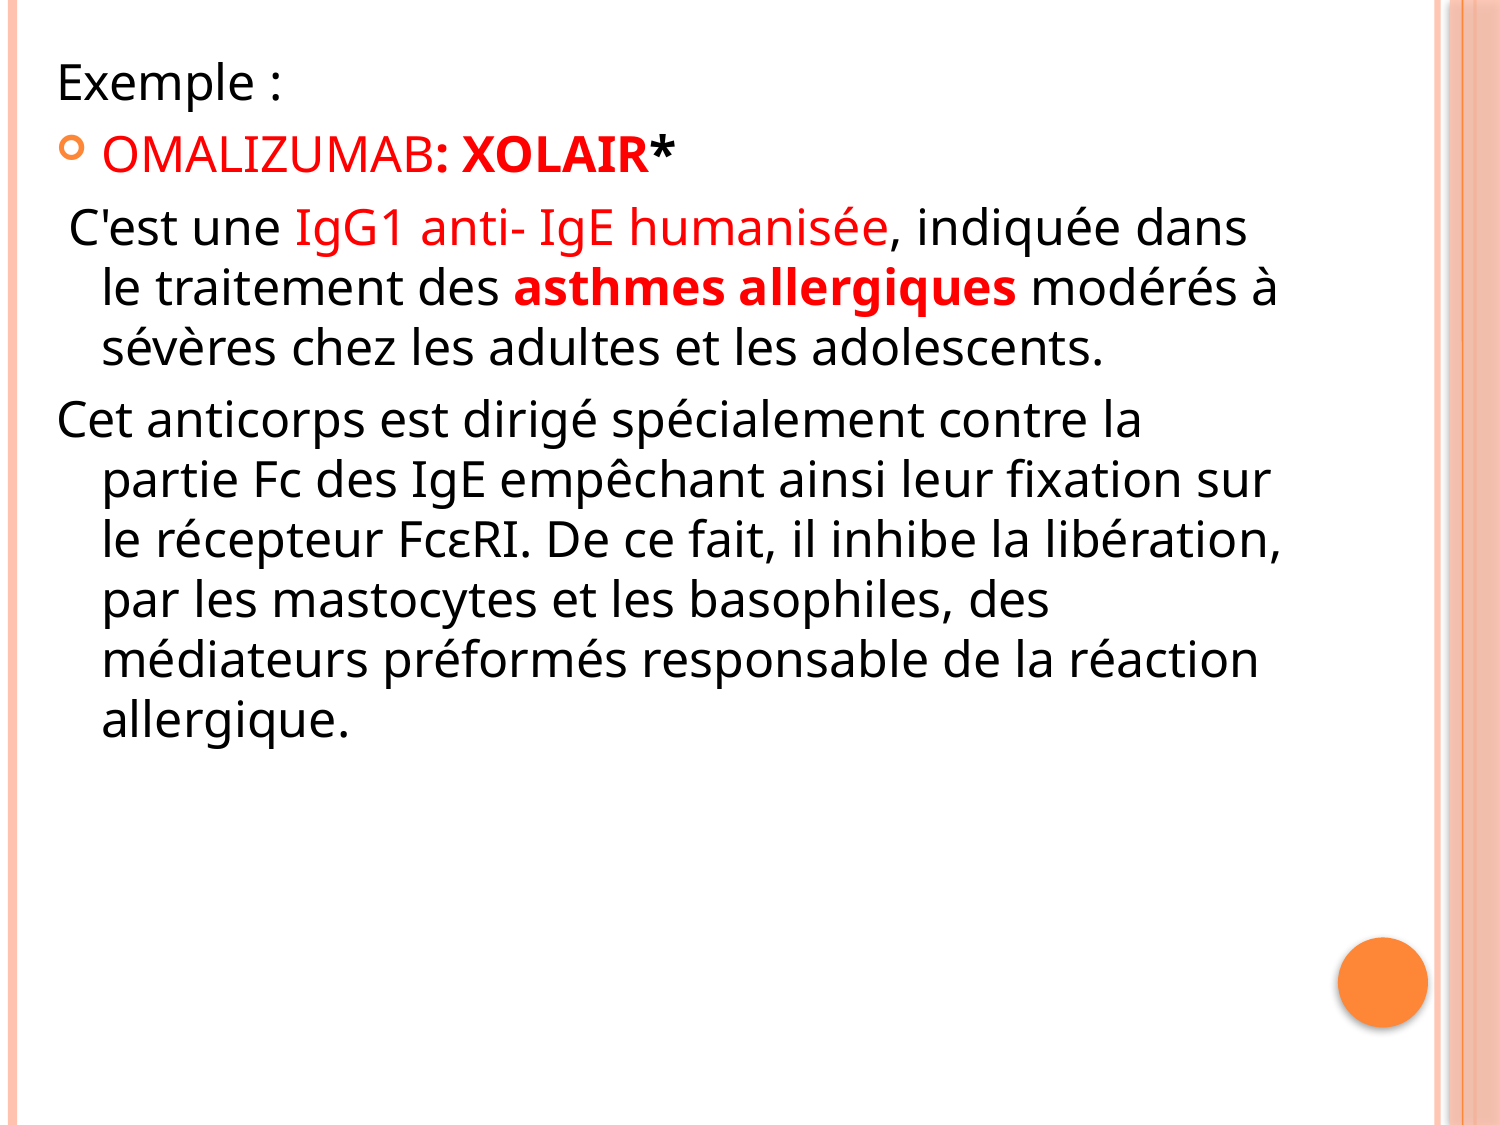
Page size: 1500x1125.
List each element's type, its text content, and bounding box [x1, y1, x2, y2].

list Exemple : OMALIZUMAB: XOLAIR* C'est une IgG1 anti- IgE humanisée, indiquée dans le traitement des asthmes allergiques modérés à sévères chez les adultes et les adolescents. Cet anticorps est dirigé spécialement contre la partie Fc des IgE empêchant ainsi leur fixation sur le récepteur FcεRI. De ce fait, il inhibe la libération, par les mastocytes et les basophiles, des médiateurs préformés responsable de la réaction allergique. [41, 42, 1300, 1062]
